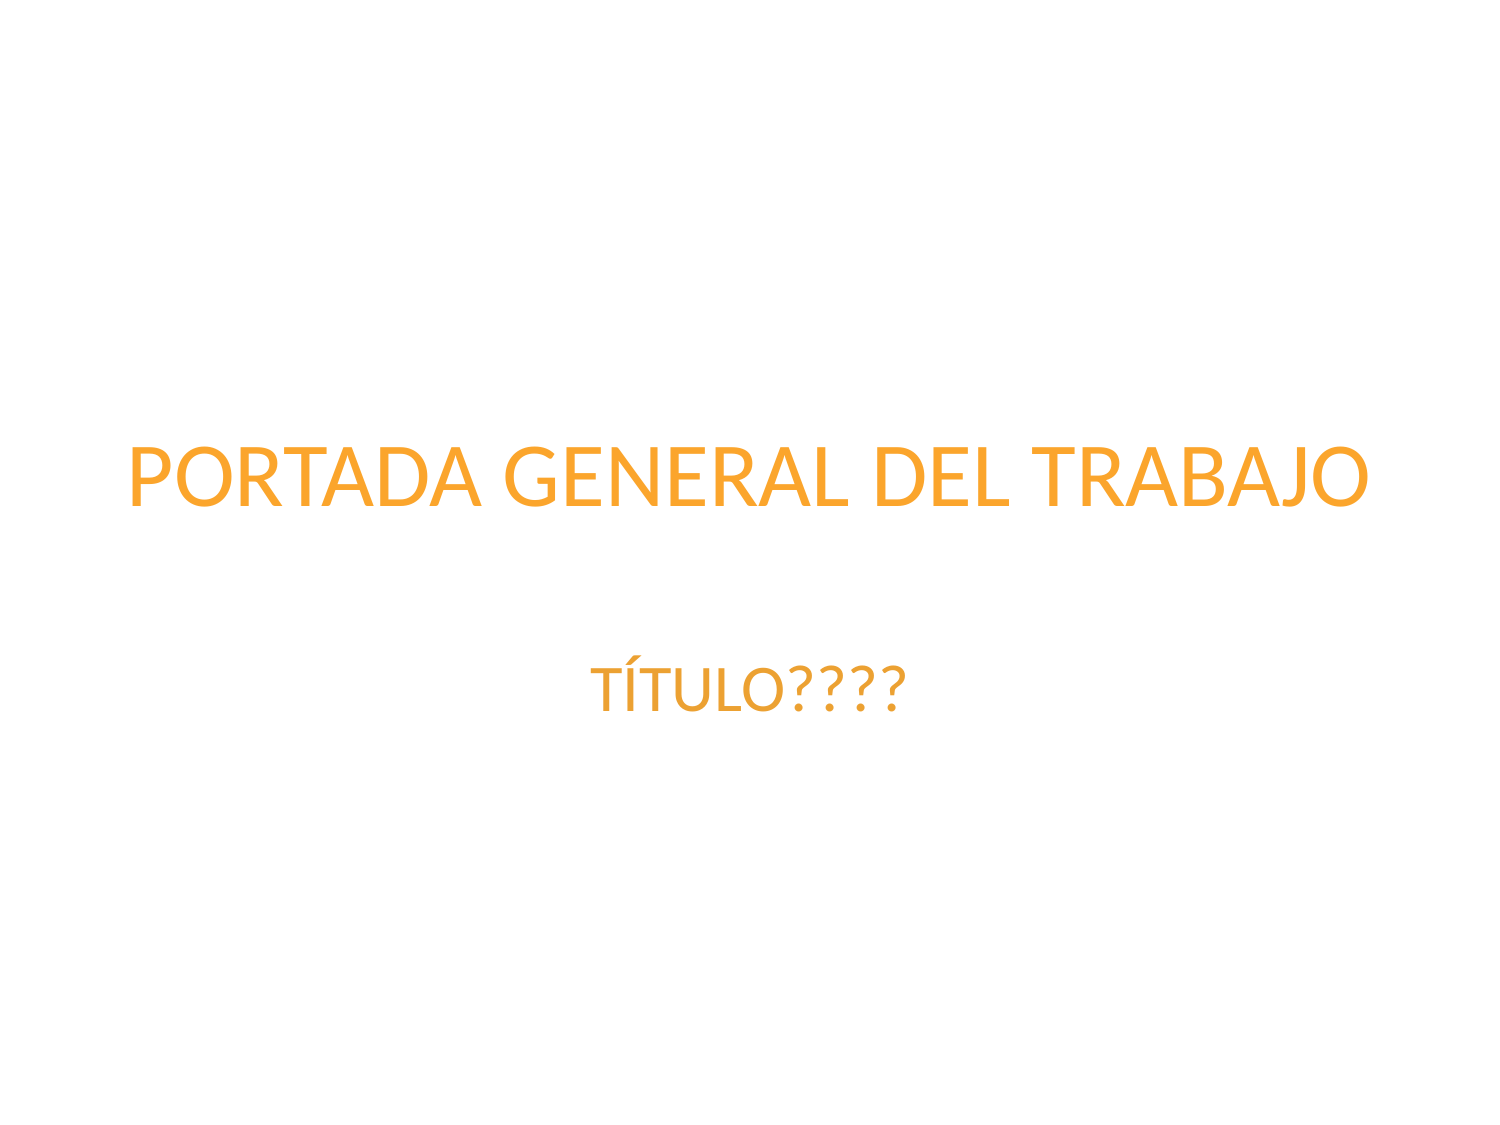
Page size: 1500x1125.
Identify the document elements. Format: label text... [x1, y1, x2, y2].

subtitle TÍTULO???? [224, 636, 1276, 926]
title PORTADA GENERAL DEL TRABAJO [111, 348, 1388, 592]
